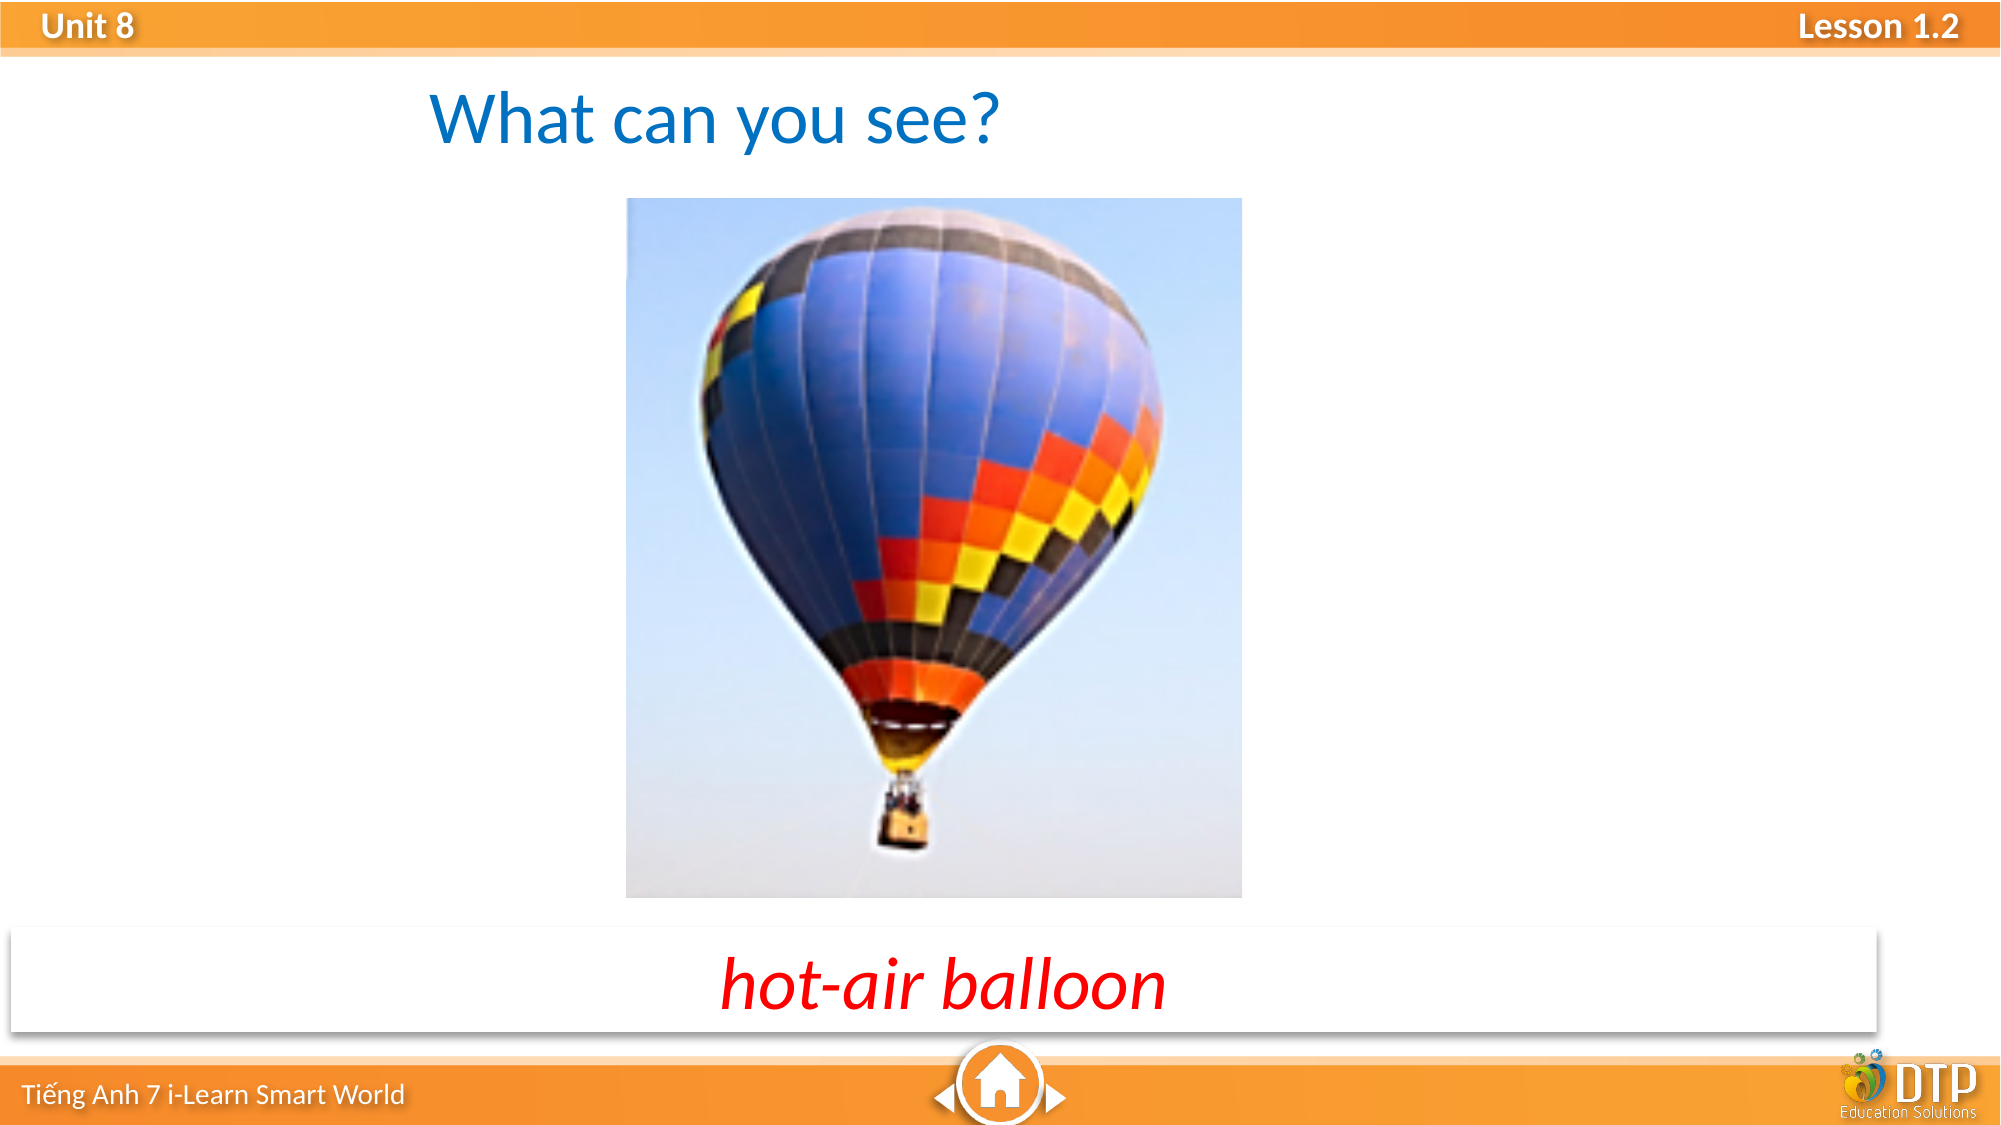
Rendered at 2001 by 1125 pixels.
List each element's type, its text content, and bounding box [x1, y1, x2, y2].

text_box What can you see? [414, 61, 1396, 167]
text_box hot-air balloon [11, 927, 1877, 1032]
picture [0, 2, 2001, 1125]
